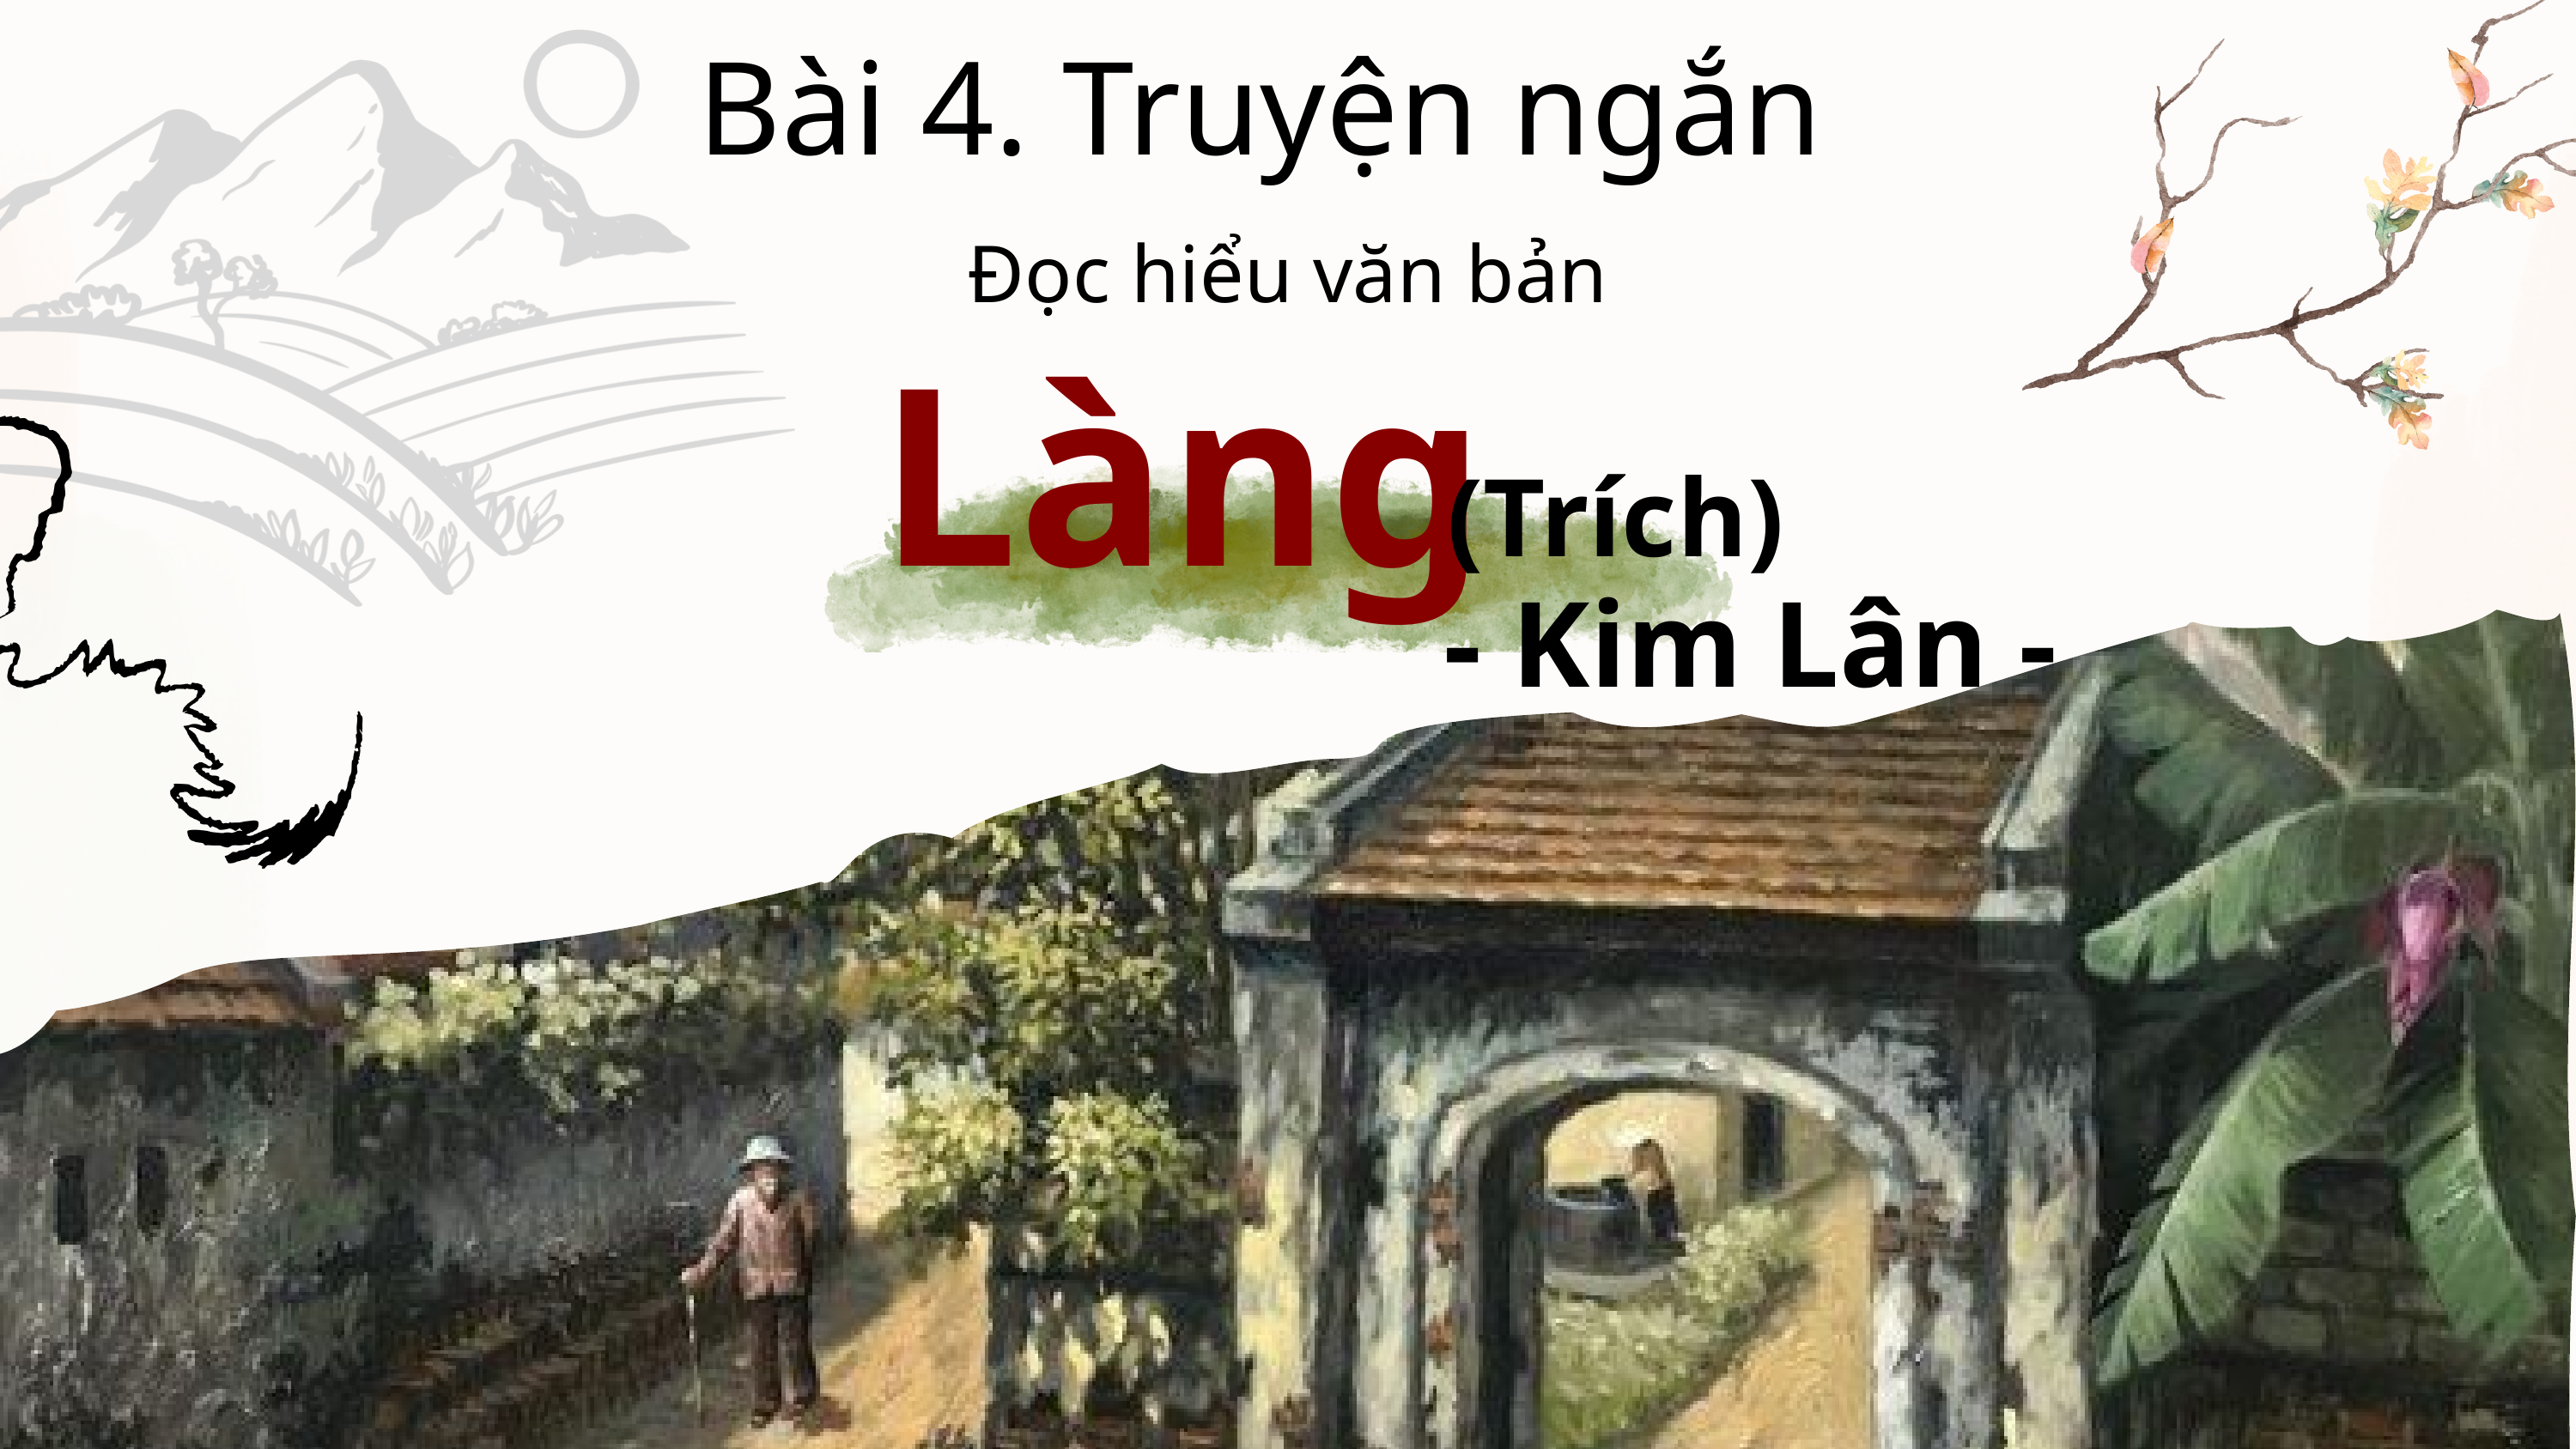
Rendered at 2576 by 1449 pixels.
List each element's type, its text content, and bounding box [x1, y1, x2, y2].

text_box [0, 609, 2576, 1449]
text_box [2017, 0, 2576, 450]
text_box Làng [799, 319, 1911, 449]
picture [0, 27, 796, 609]
text_box - Kim Lân - [1387, 569, 2113, 606]
text_box (Trích) [799, 449, 2467, 579]
text_box Làng [799, 579, 1387, 606]
text_box Đọc hiểu văn bản [799, 224, 1879, 319]
text_box Bài 4. Truyện ngắn [118, 26, 2017, 181]
